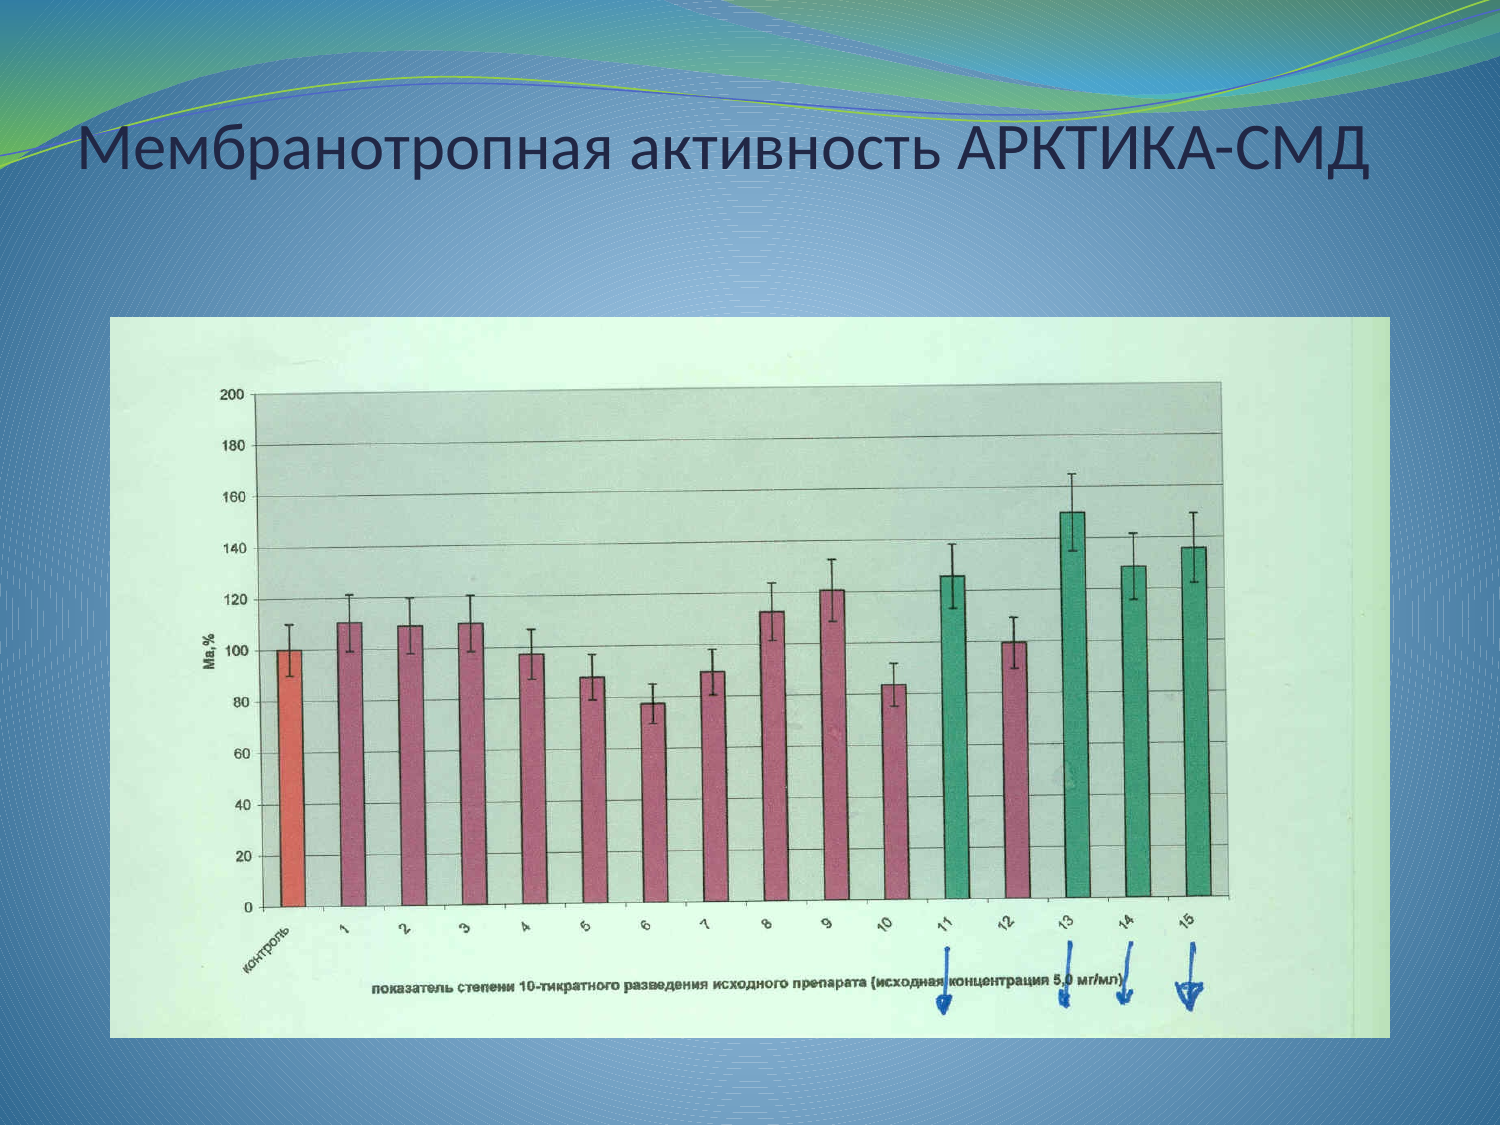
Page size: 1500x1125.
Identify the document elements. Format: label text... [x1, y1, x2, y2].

title Мембранотропная активность АРКТИКА-СМД [76, 113, 1427, 183]
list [110, 317, 1390, 1038]
